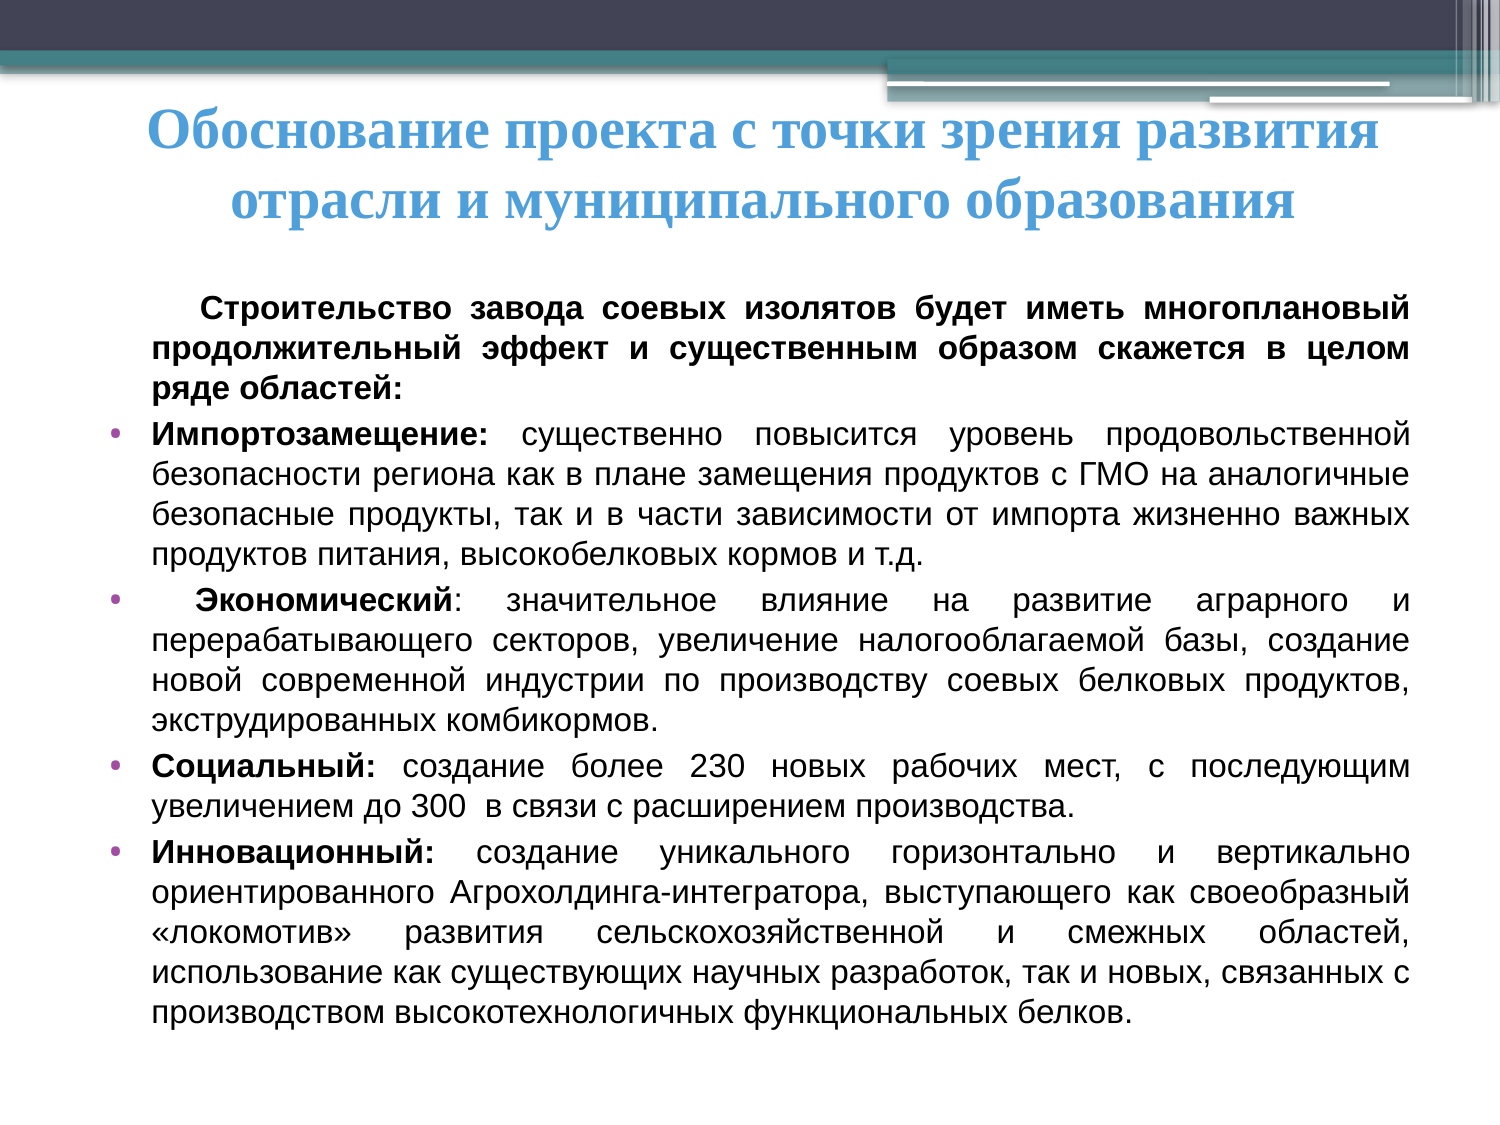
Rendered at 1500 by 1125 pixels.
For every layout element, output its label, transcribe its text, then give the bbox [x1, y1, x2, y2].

list Строительство завода соевых изолятов будет иметь многоплановый продолжительный эффект и существенным образом скажется в целом ряде областей: Импортозамещение: существенно повысится уровень продовольственной безопасности региона как в плане замещения продуктов с ГМО на аналогичные безопасные продукты, так и в части зависимости от импорта жизненно важных продуктов питания, высокобелковых кормов и т.д. Экономический: значительное влияние на развитие аграрного и перерабатывающего секторов, увеличение налогооблагаемой базы, создание новой современной индустрии по производству соевых белковых продуктов, экструдированных комбикормов. Социальный: создание более 230 новых рабочих мест, с последующим увеличением до 300 в связи с расширением производства. Инновационный: создание уникального горизонтально и вертикально ориентированного Агрохолдинга-интегратора, выступающего как своеобразный «локомотив» развития сельскохозяйственной и смежных областей, использование как существующих научных разработок, так и новых, связанных с производством высокотехнологичных функциональных белков. [76, 278, 1427, 1071]
title Обоснование проекта с точки зрения развития отрасли и муниципального образования [88, 66, 1439, 254]
